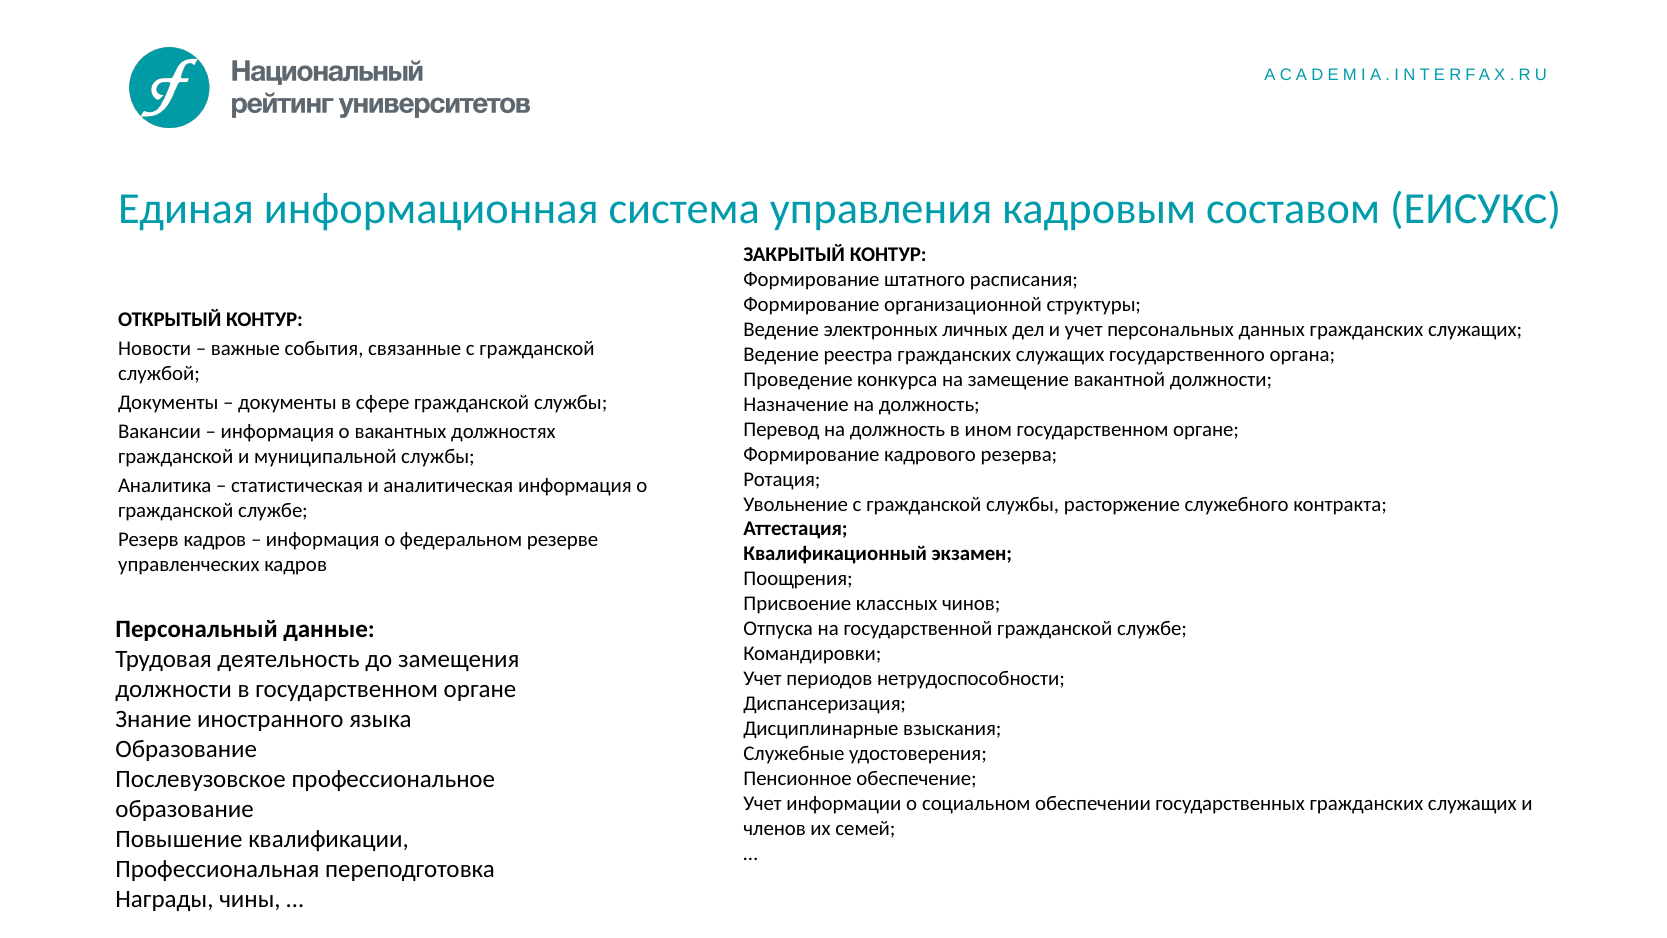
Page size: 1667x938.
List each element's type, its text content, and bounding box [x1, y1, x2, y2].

title Единая информационная система управления кадровым составом (ЕИСУКС) [103, 167, 1584, 298]
text_box Персональный данные: Трудовая деятельность до замещения должности в государственном органе Знание иностранного языка Образование Послевузовское профессиональное образование Повышение квалификации, Профессиональная переподготовка Награды, чины, … [25, 605, 599, 920]
list Открытый контур: Новости – важные события, связанные с гражданской службой; Документы – документы в сфере гражданской службы; Вакансии – информация о вакантных должностях гражданской и муниципальной службы; Аналитика – статистическая и аналитическая информация о гражданской службе; Резерв кадров – информация о федеральном резерве управленческих кадров [103, 298, 669, 583]
text_box ЗАкрытый контур: Формирование штатного расписания; Формирование организационной структуры; Ведение электронных личных дел и учет персональных данных гражданских служащих; Ведение реестра гражданских служащих государственного органа; Проведение конкурса на замещение вакантной должности; Назначение на должность; Перевод на должность в ином государственном органе; Формирование кадрового резерва; Ротация; Увольнение с гражданской службы, расторжение служебного контракта; Аттестация; Квалификационный экзамен; Поощрения; Присвоение классных чинов; Отпуска на государственной гражданской службе; Командировки; Учет периодов нетрудоспособности; Диспансеризация; Дисциплинарные взыскания; Служебные удостоверения; Пенсионное обеспечение; Учет информации о социальном обеспечении государственных гражданских служащих и членов их семей; … [728, 232, 1562, 873]
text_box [128, 47, 1563, 128]
